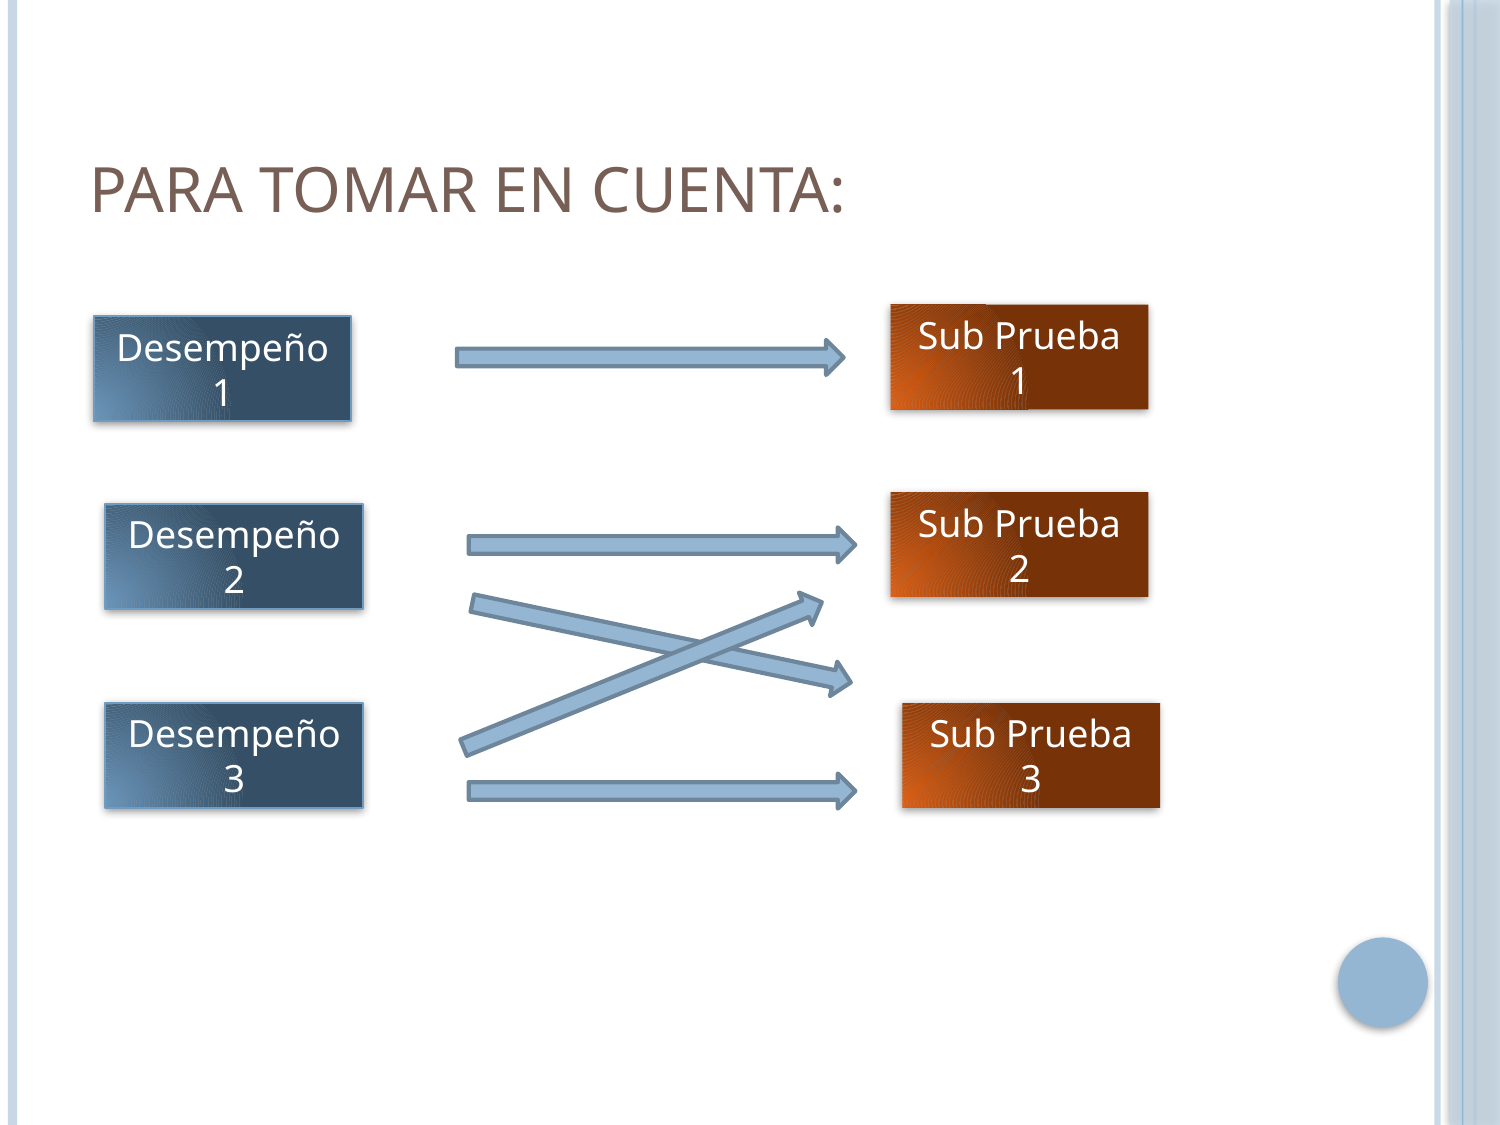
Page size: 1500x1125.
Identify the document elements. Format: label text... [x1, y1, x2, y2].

text_box [454, 337, 846, 377]
text_box [458, 590, 824, 758]
title Para tomar en cuenta: [75, 45, 1300, 233]
text_box [704, 648, 853, 698]
text_box Desempeño 1 [93, 315, 352, 422]
text_box Desempeño 2 [104, 503, 364, 610]
text_box Sub Prueba 3 [902, 703, 1161, 808]
text_box [468, 592, 699, 654]
text_box Desempeño 3 [104, 702, 364, 809]
text_box Sub Prueba 1 [890, 304, 1149, 410]
text_box [466, 525, 858, 565]
text_box [466, 771, 858, 811]
text_box Sub Prueba 2 [890, 492, 1149, 597]
